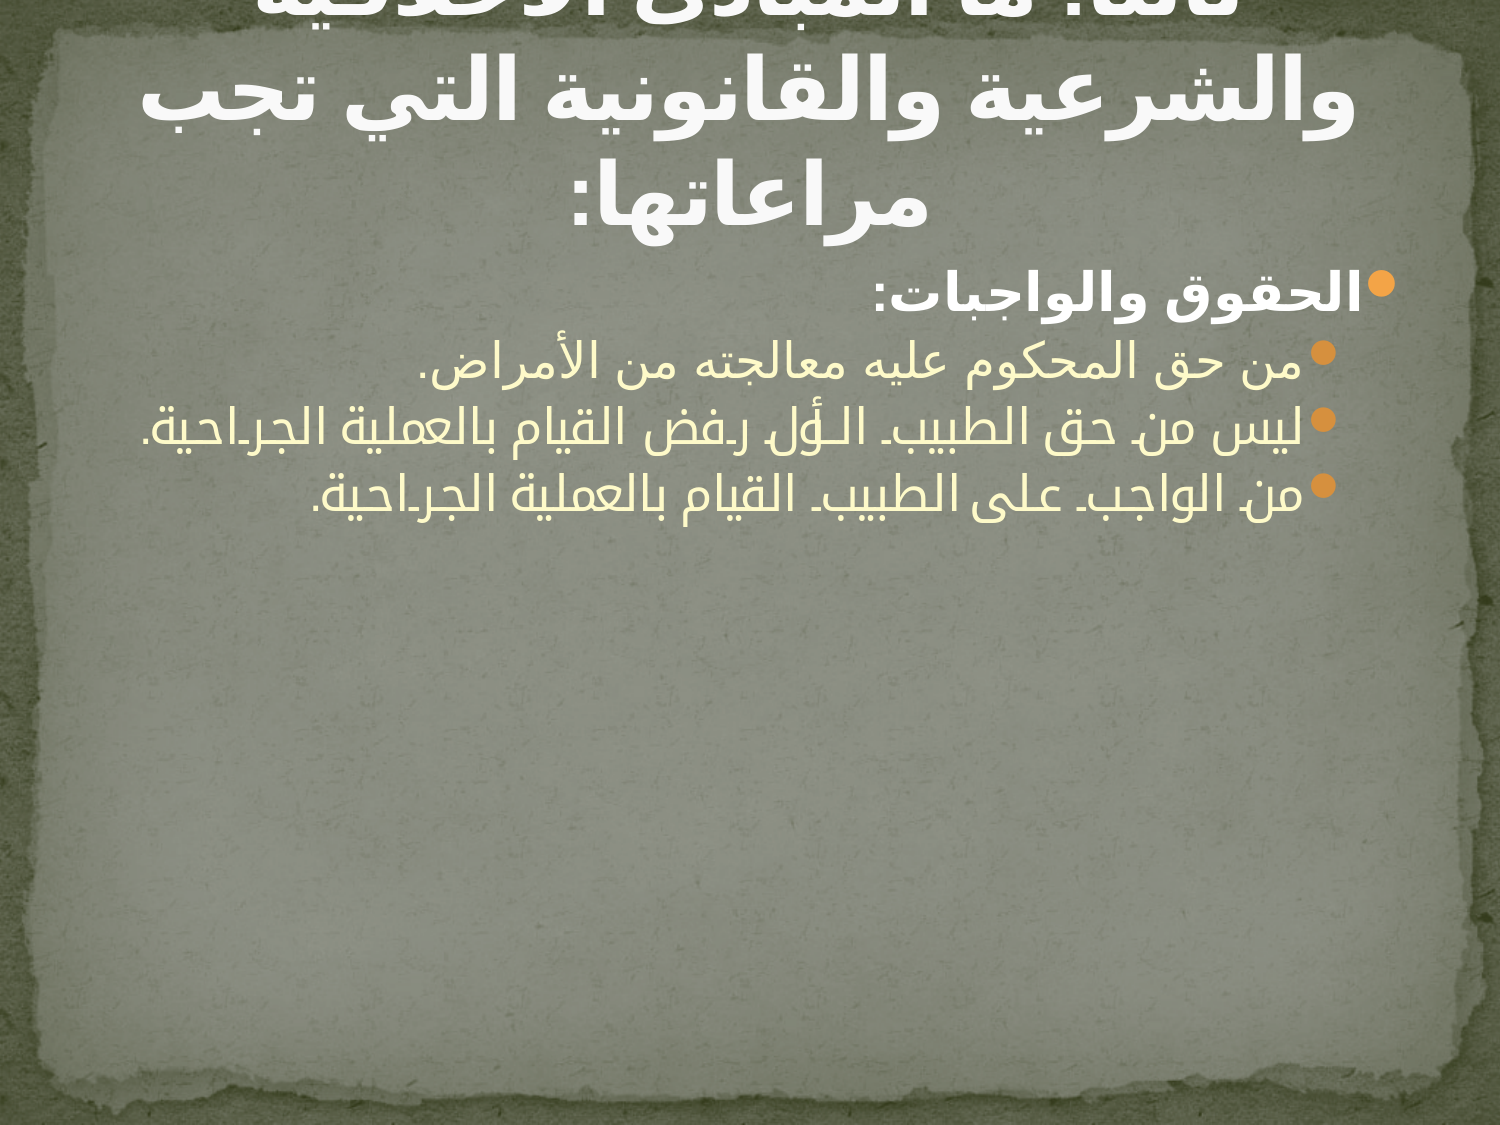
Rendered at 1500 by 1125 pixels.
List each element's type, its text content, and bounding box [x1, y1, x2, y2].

list الحقوق والواجبات: من حق المحكوم عليه معالجته من الأمراض. ليس من حق الطبيب الأول رفض القيام بالعملية الجراحية. من الواجب على الطبيب القيام بالعملية الجراحية. [75, 251, 1425, 1000]
title ثالثاً: ما المبادئ الأخلاقية والشرعية والقانونية التي تجب مراعاتها: [74, 49, 1425, 251]
